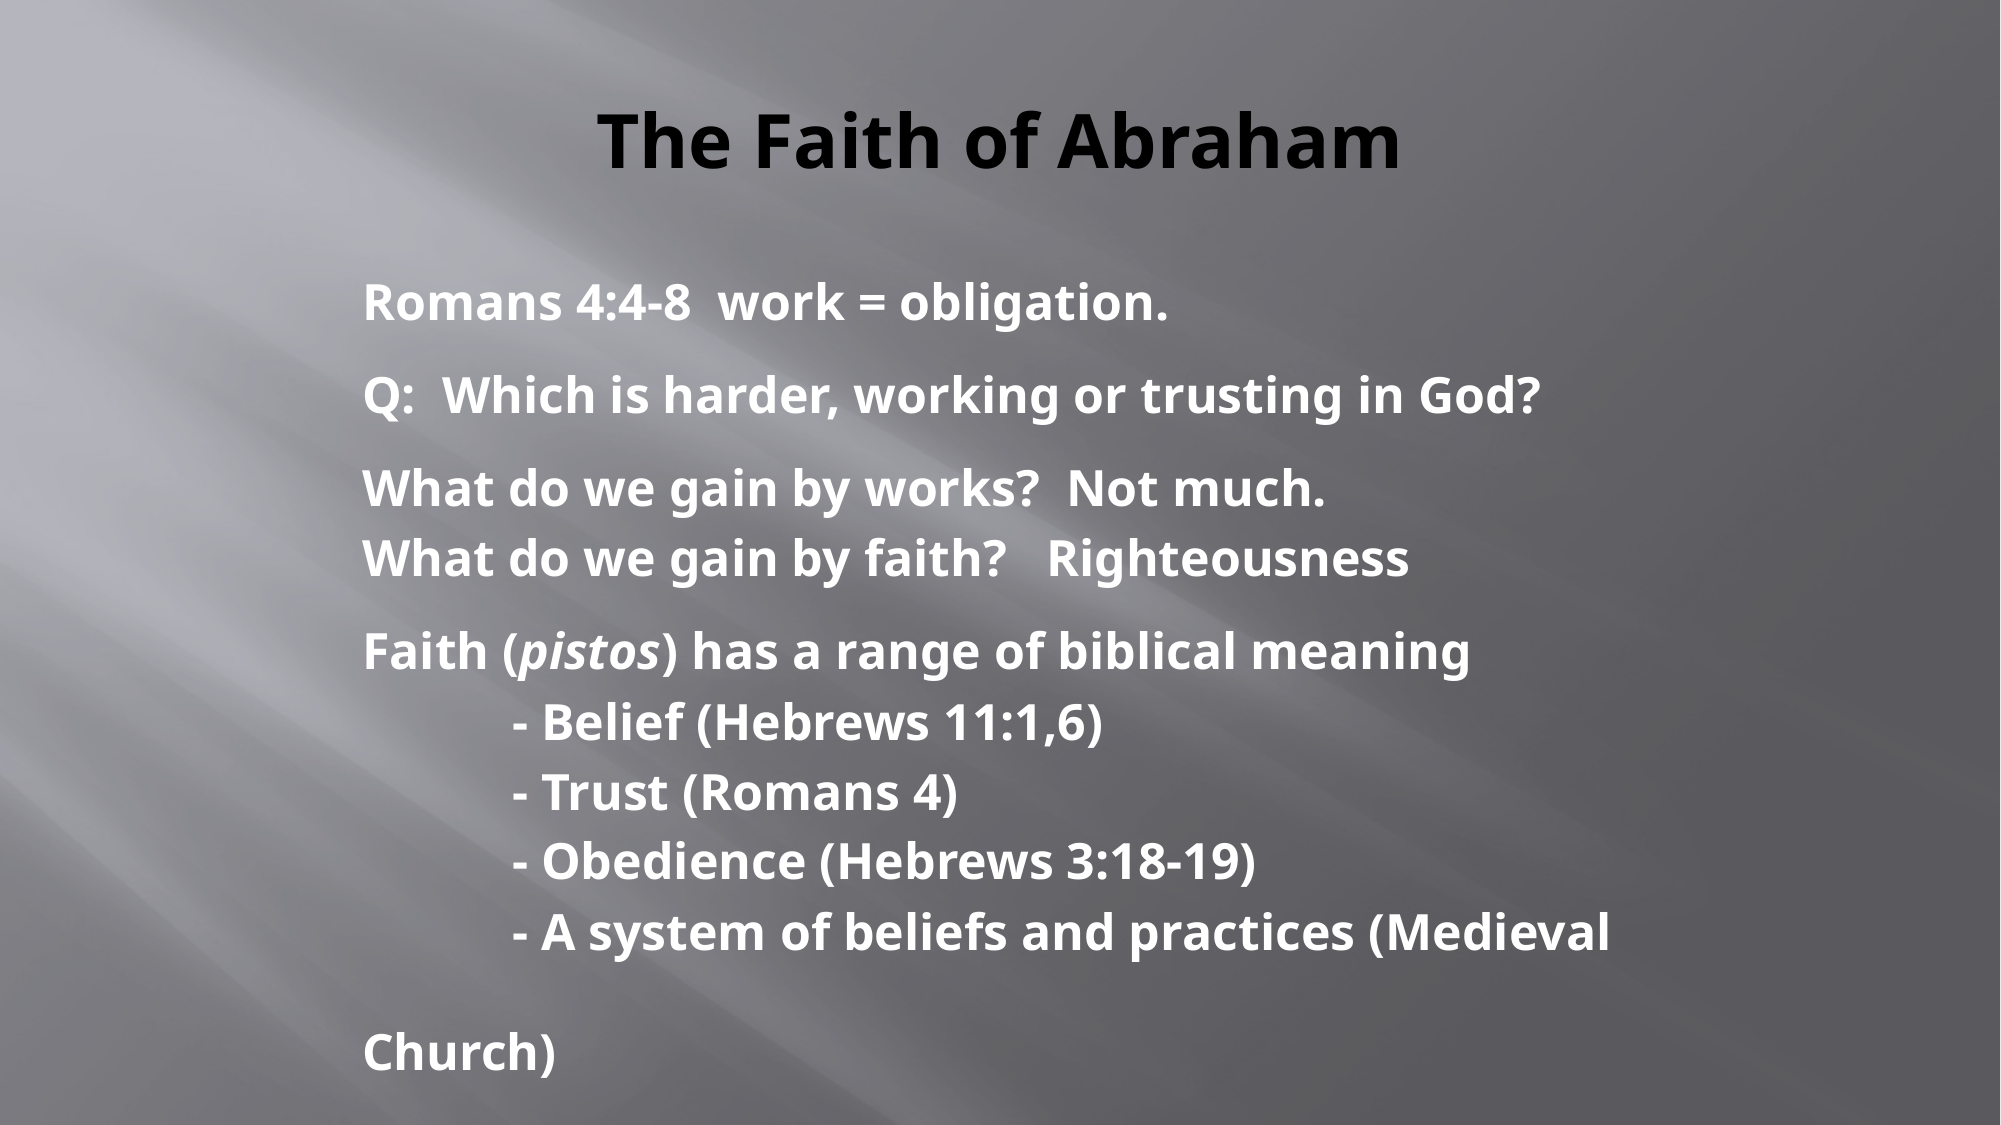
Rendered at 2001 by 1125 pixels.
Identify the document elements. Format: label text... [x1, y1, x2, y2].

list Romans 4:4-8 work = obligation. Q: Which is harder, working or trusting in God? What do we gain by works? Not much. What do we gain by faith? Righteousness Faith (pistos) has a range of biblical meaning - Belief (Hebrews 11:1,6) - Trust (Romans 4) - Obedience (Hebrews 3:18-19) - A system of beliefs and practices (Medieval Church) [324, 262, 1675, 1088]
title The Faith of Abraham [99, 45, 1900, 233]
